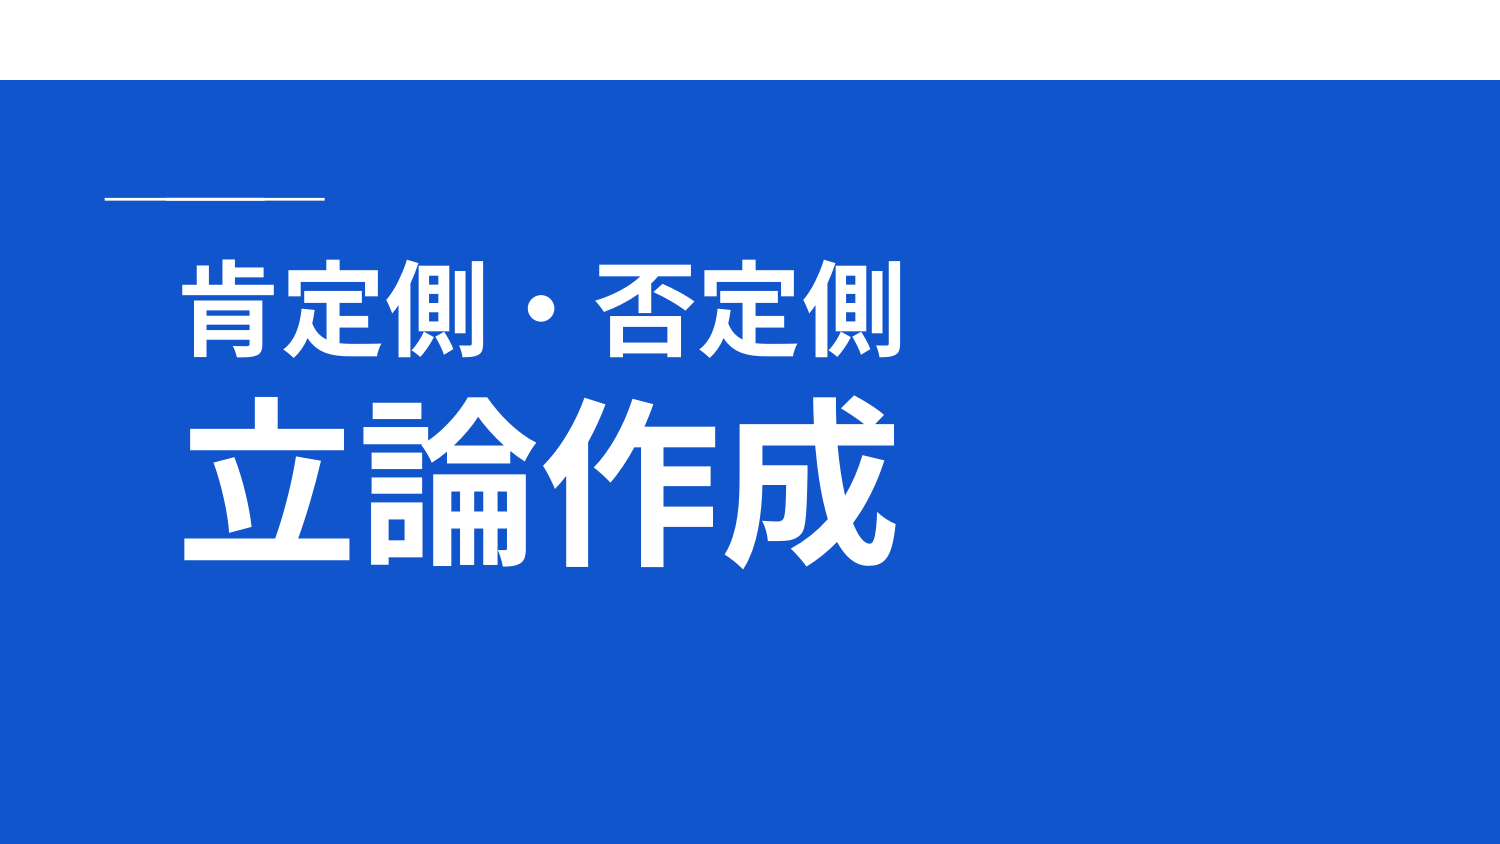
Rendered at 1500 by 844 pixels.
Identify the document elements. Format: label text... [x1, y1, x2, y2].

title 肯定側・否定側 立論作成 [161, 229, 1257, 655]
